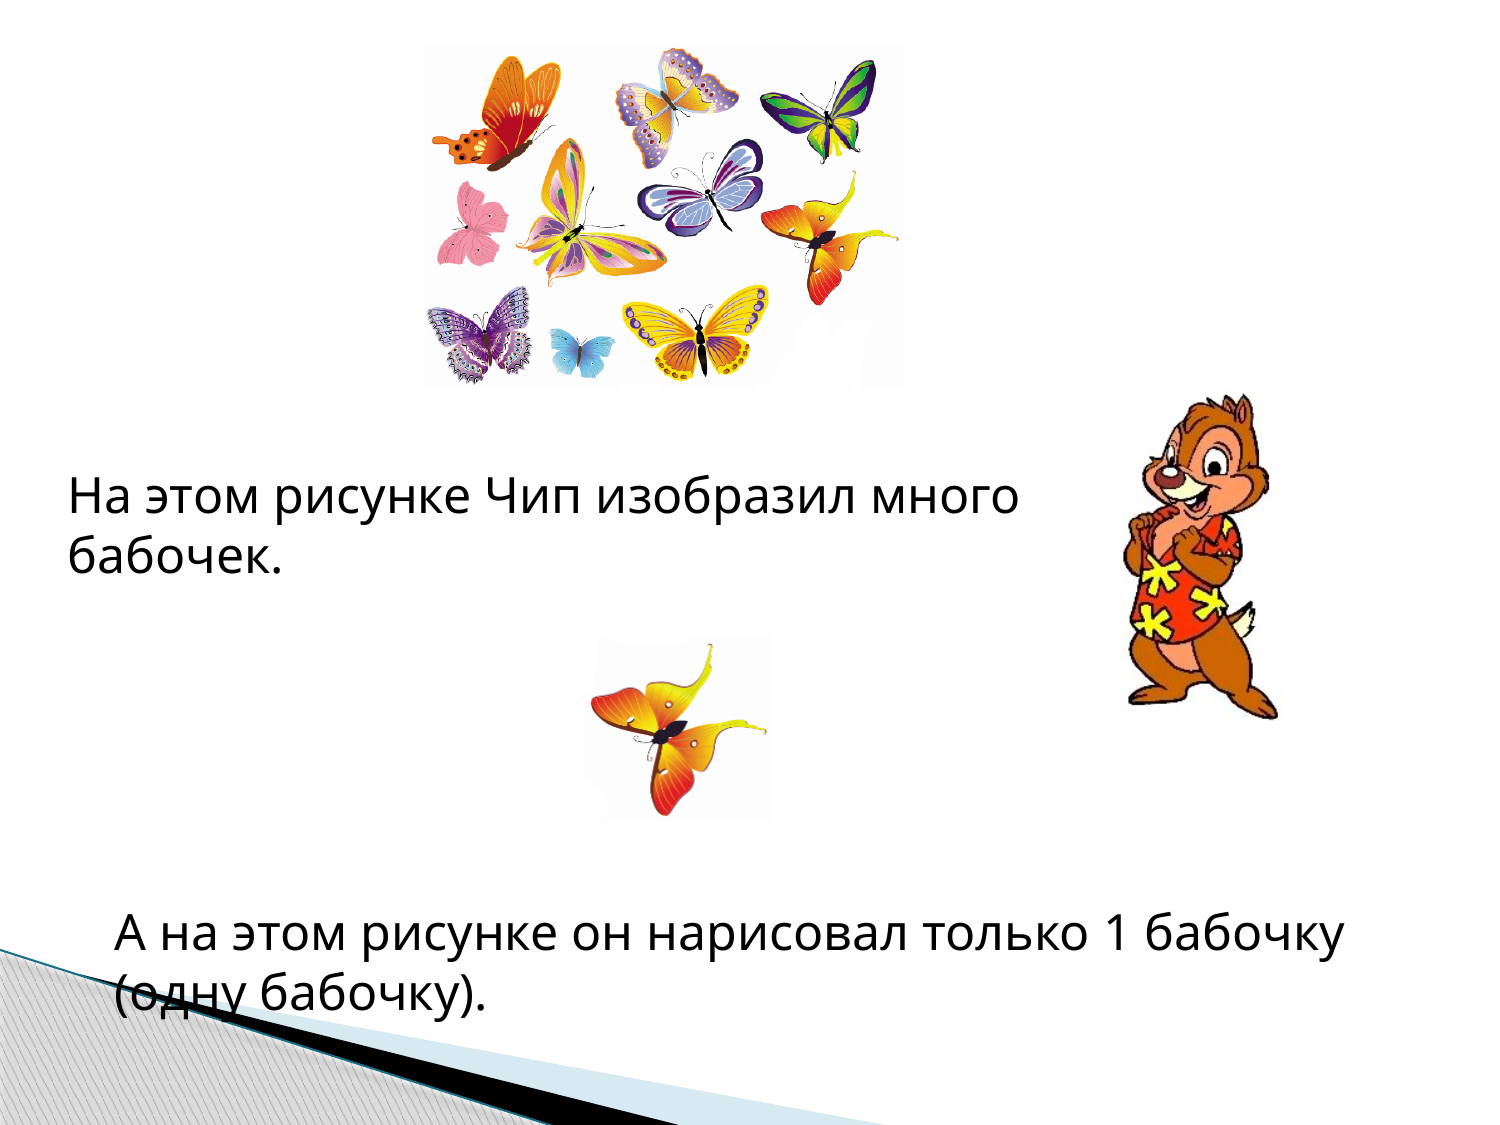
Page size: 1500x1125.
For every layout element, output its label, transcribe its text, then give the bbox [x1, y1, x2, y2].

text_box А на этом рисунке он нарисовал только 1 бабочку (одну бабочку). [100, 893, 1365, 1028]
picture [1115, 385, 1288, 729]
text_box На этом рисунке Чип изобразил много бабочек. [53, 456, 1110, 592]
picture [584, 635, 773, 822]
picture [424, 45, 904, 390]
